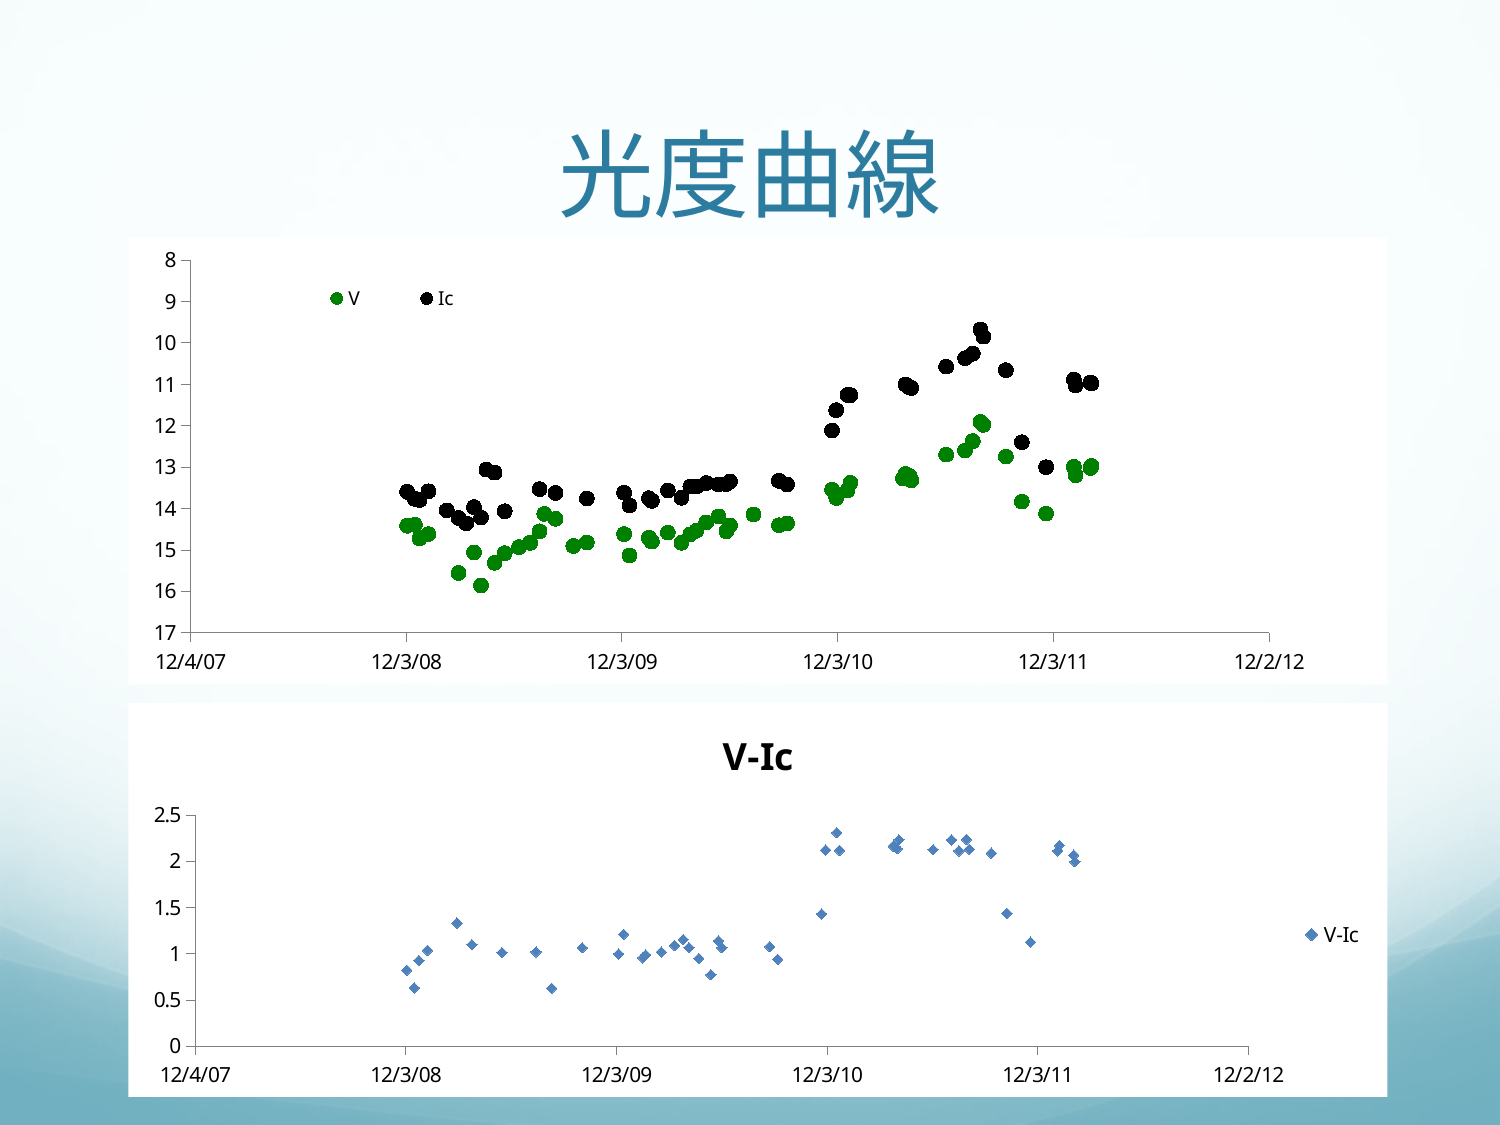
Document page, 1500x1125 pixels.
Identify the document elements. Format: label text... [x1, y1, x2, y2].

chart [127, 236, 1388, 686]
title 光度曲線 [90, 17, 1410, 237]
chart [127, 702, 1388, 1098]
